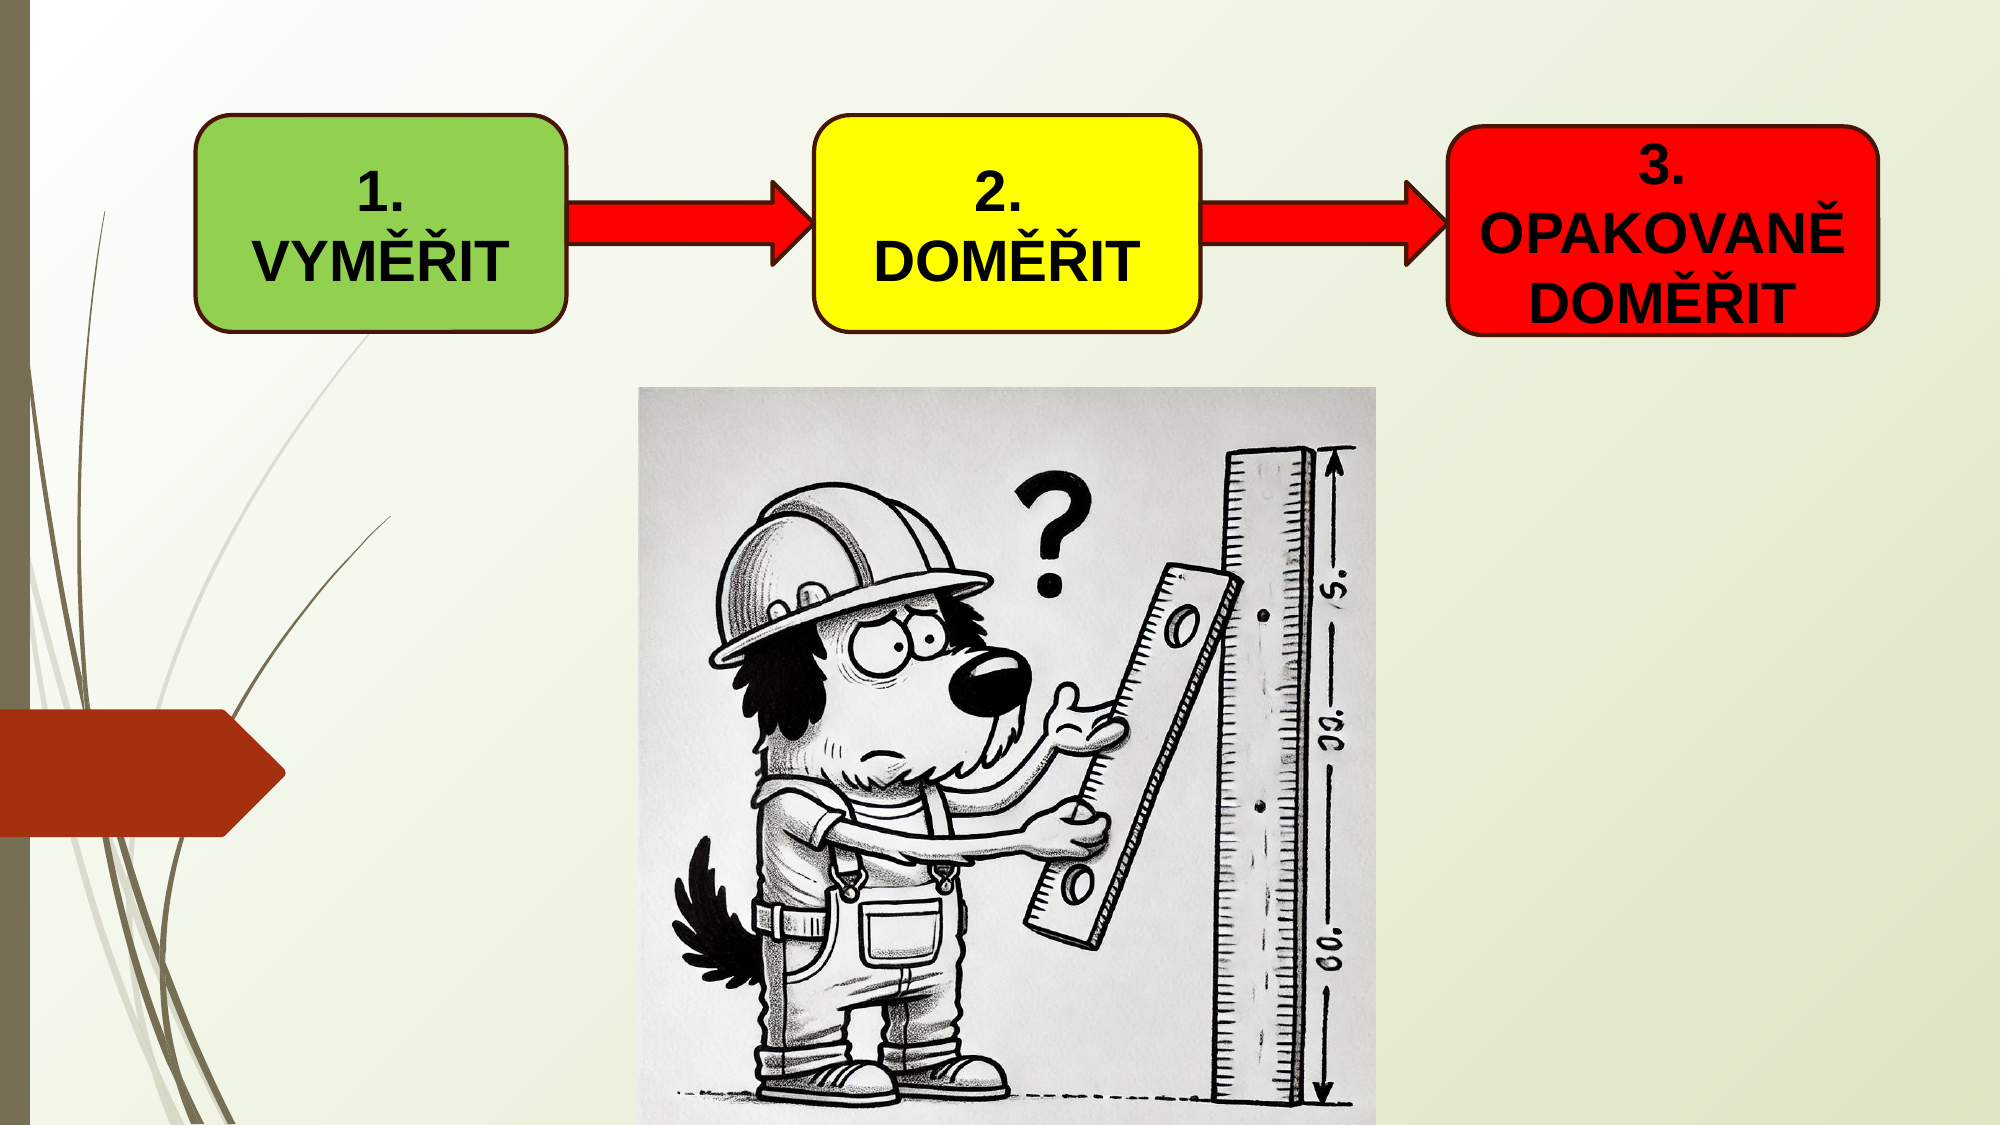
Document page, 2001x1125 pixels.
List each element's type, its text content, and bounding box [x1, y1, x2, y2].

text_box 2. DOMĚŘIT [811, 113, 1203, 335]
picture [638, 387, 1377, 1125]
text_box 3. OPAKOVANĚ DOMĚŘIT [1445, 124, 1881, 338]
text_box 1. VYMĚŘIT [193, 112, 569, 334]
text_box [1198, 179, 1445, 267]
text_box [564, 179, 817, 267]
